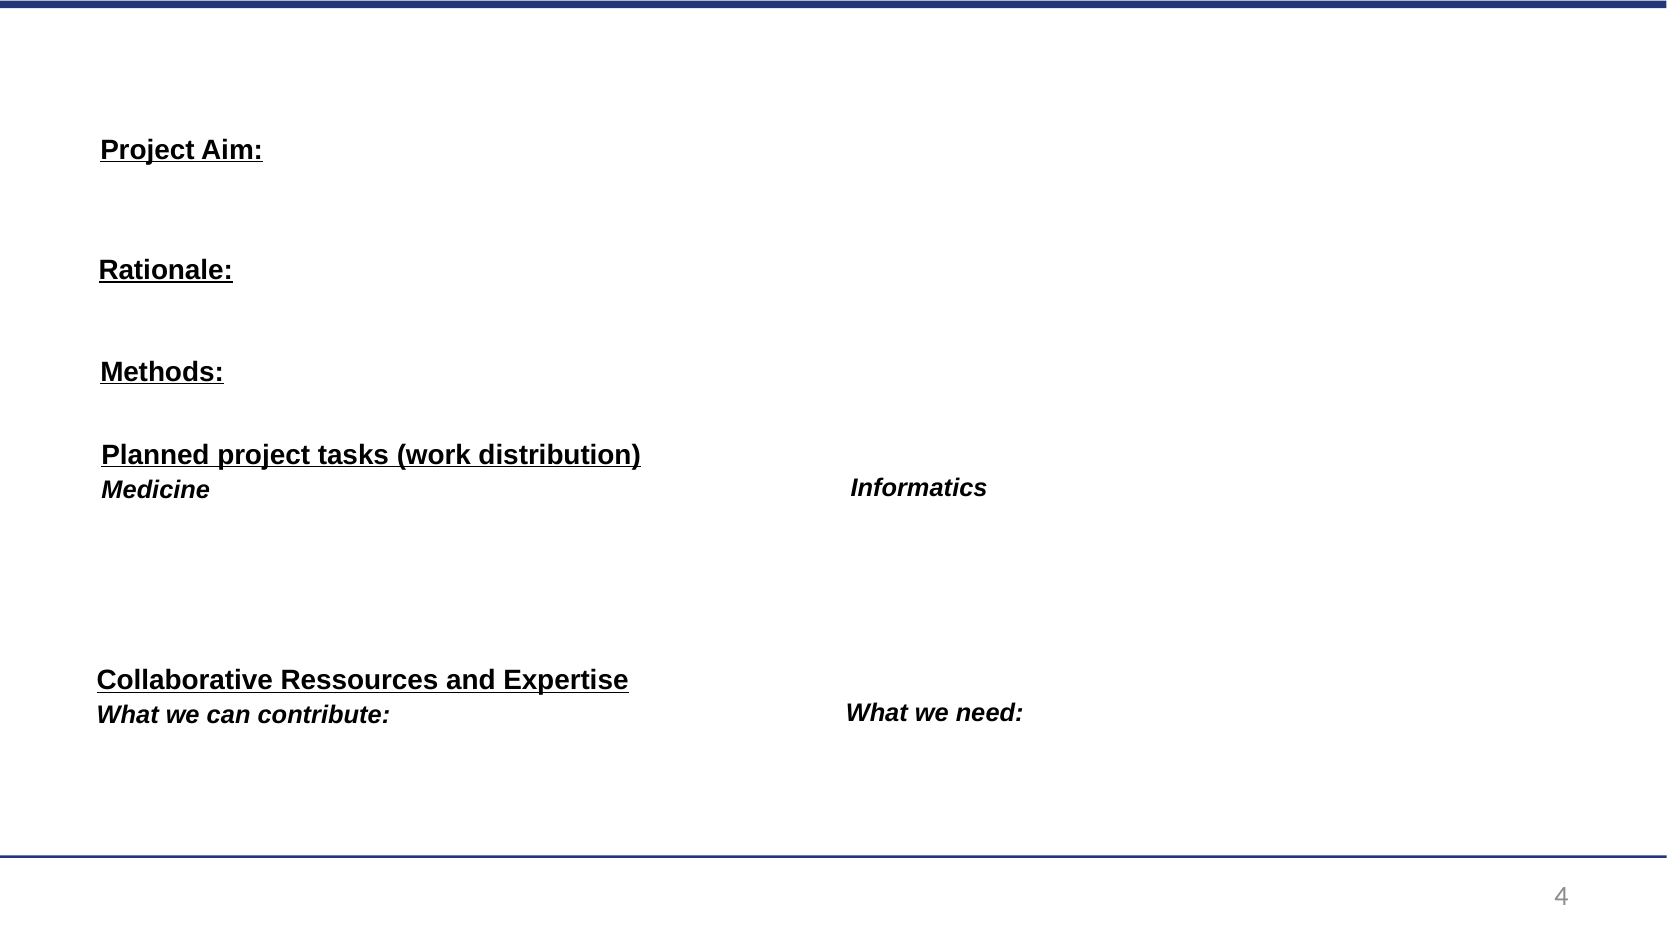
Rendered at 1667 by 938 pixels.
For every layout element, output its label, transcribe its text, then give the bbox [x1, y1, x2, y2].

slide_number 4 [1194, 868, 1584, 919]
